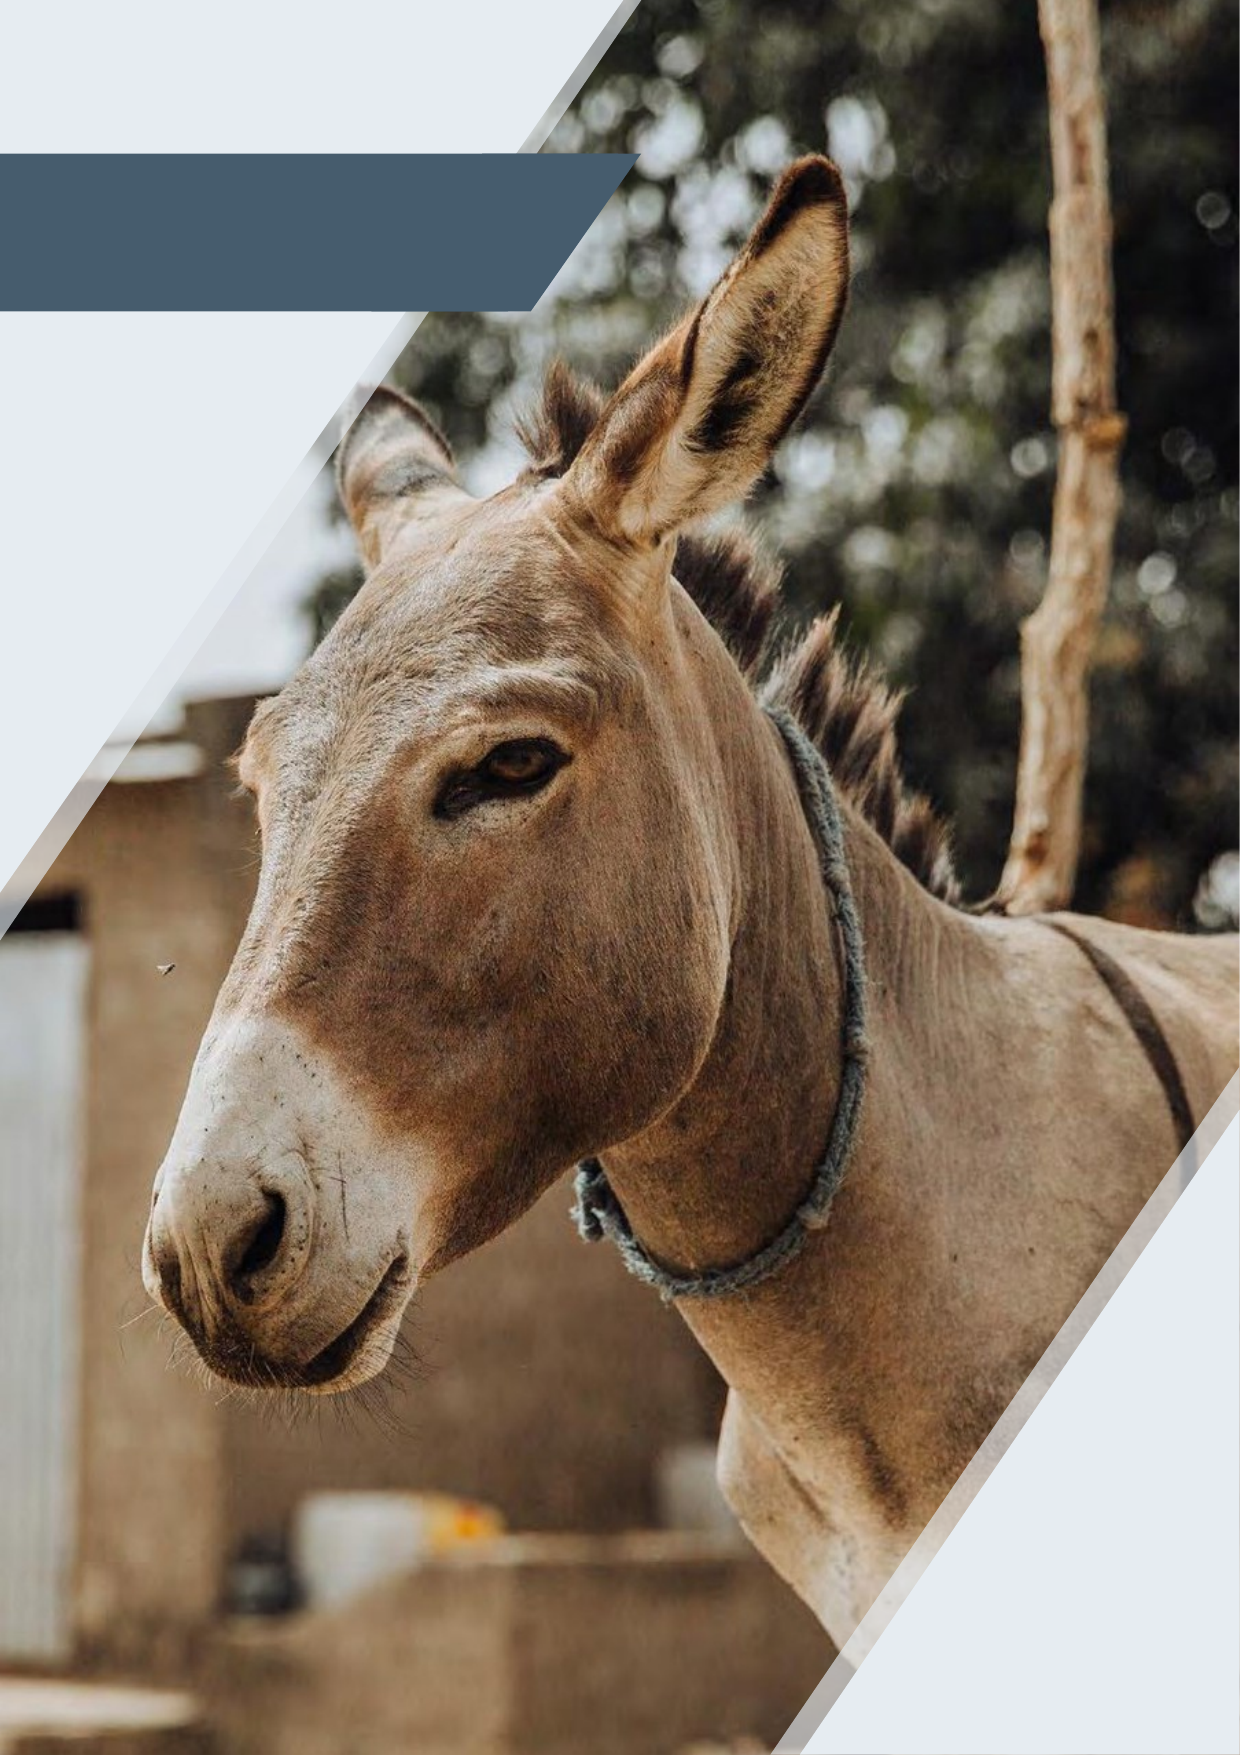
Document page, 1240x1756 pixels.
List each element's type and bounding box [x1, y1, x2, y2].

text_box [0, 0, 1240, 1755]
